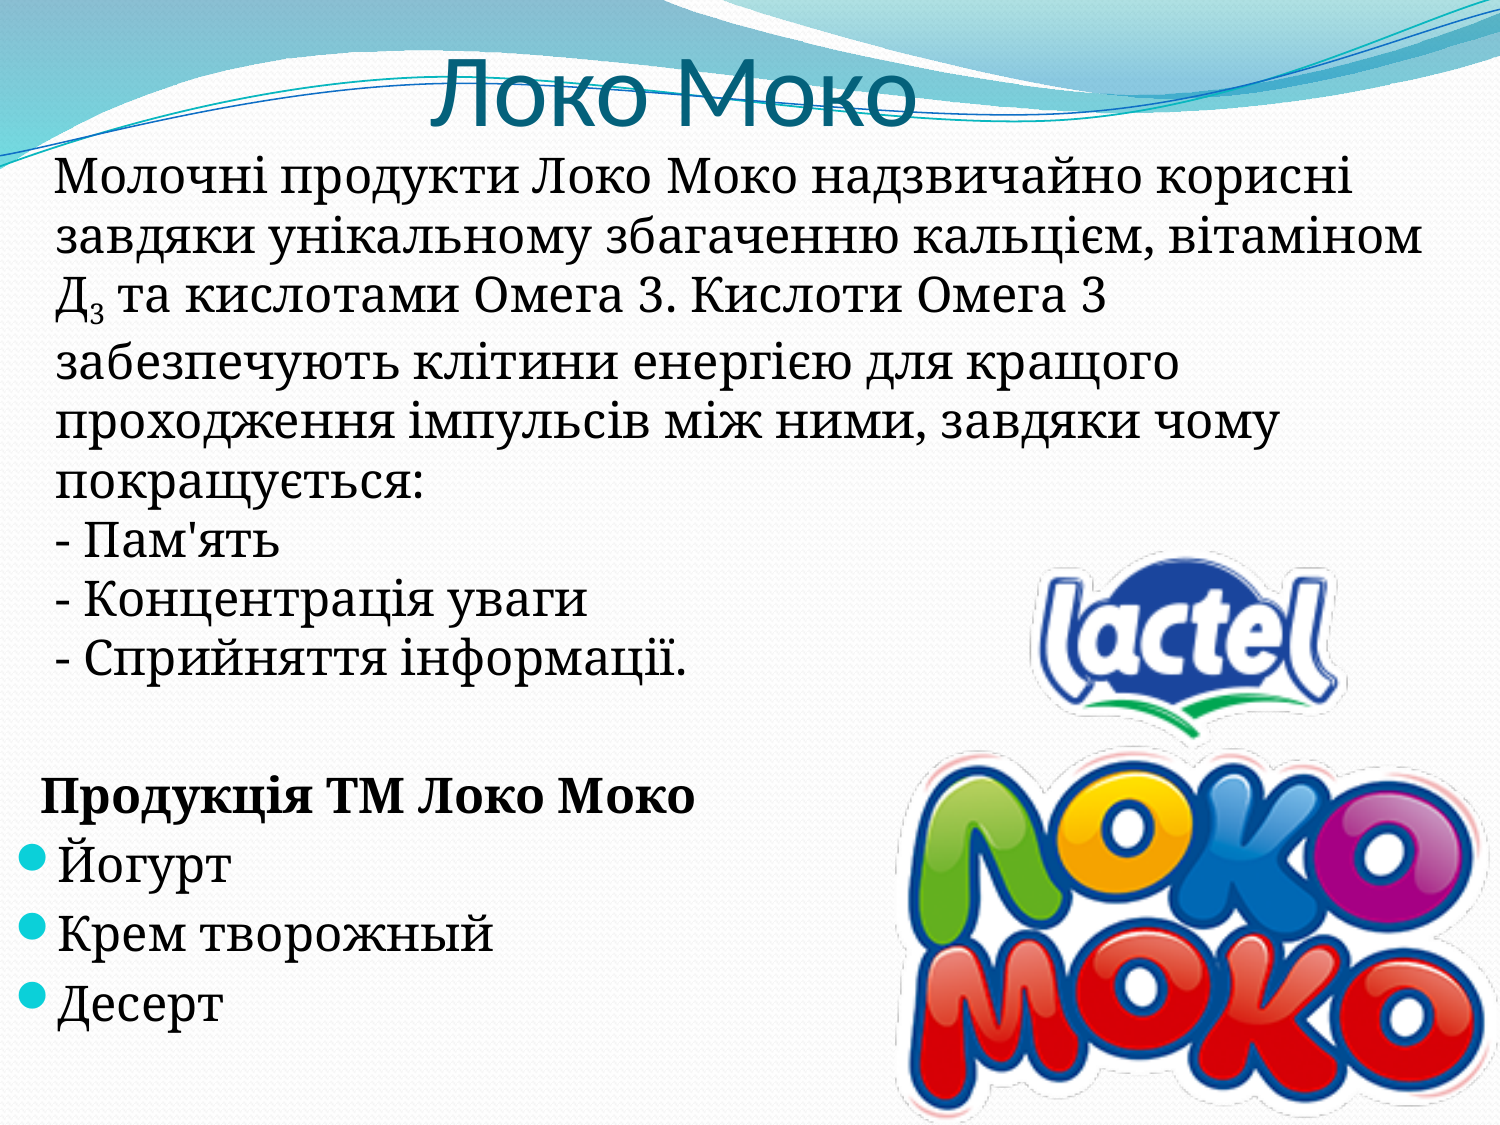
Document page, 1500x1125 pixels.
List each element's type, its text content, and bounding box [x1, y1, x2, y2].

title Локо Моко [0, 0, 1350, 137]
list Молочні продукти Локо Моко надзвичайно корисні завдяки унікальному збагаченню кальцієм, вітаміном Д3 та кислотами Омега 3. Кислоти Омега 3 забезпечують клітини енергією для кращого проходження імпульсів між ними, завдяки чому покращується: - Пам'ять - Концентрація уваги - Сприйняття інформації. Продукція ТМ Локо Моко Йогурт Крем творожный Десерт [0, 137, 1459, 1043]
picture [893, 550, 1500, 1125]
